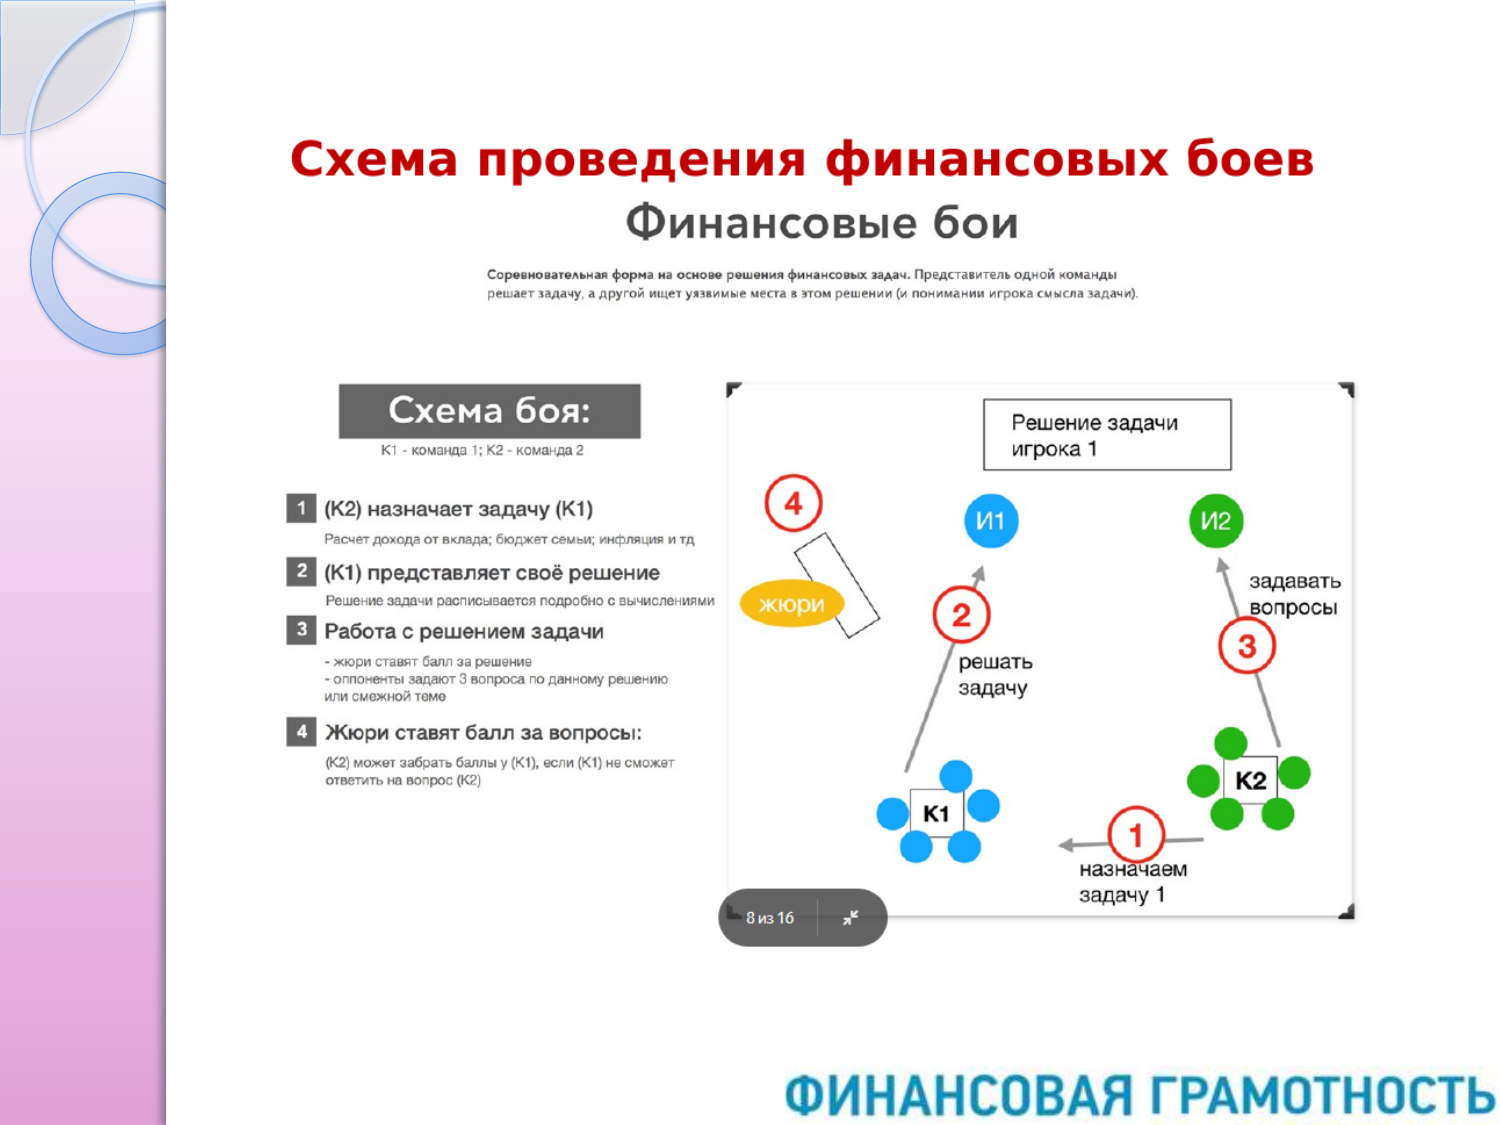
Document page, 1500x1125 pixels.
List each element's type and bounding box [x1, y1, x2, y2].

picture [218, 77, 1383, 970]
picture [785, 1066, 1500, 1125]
